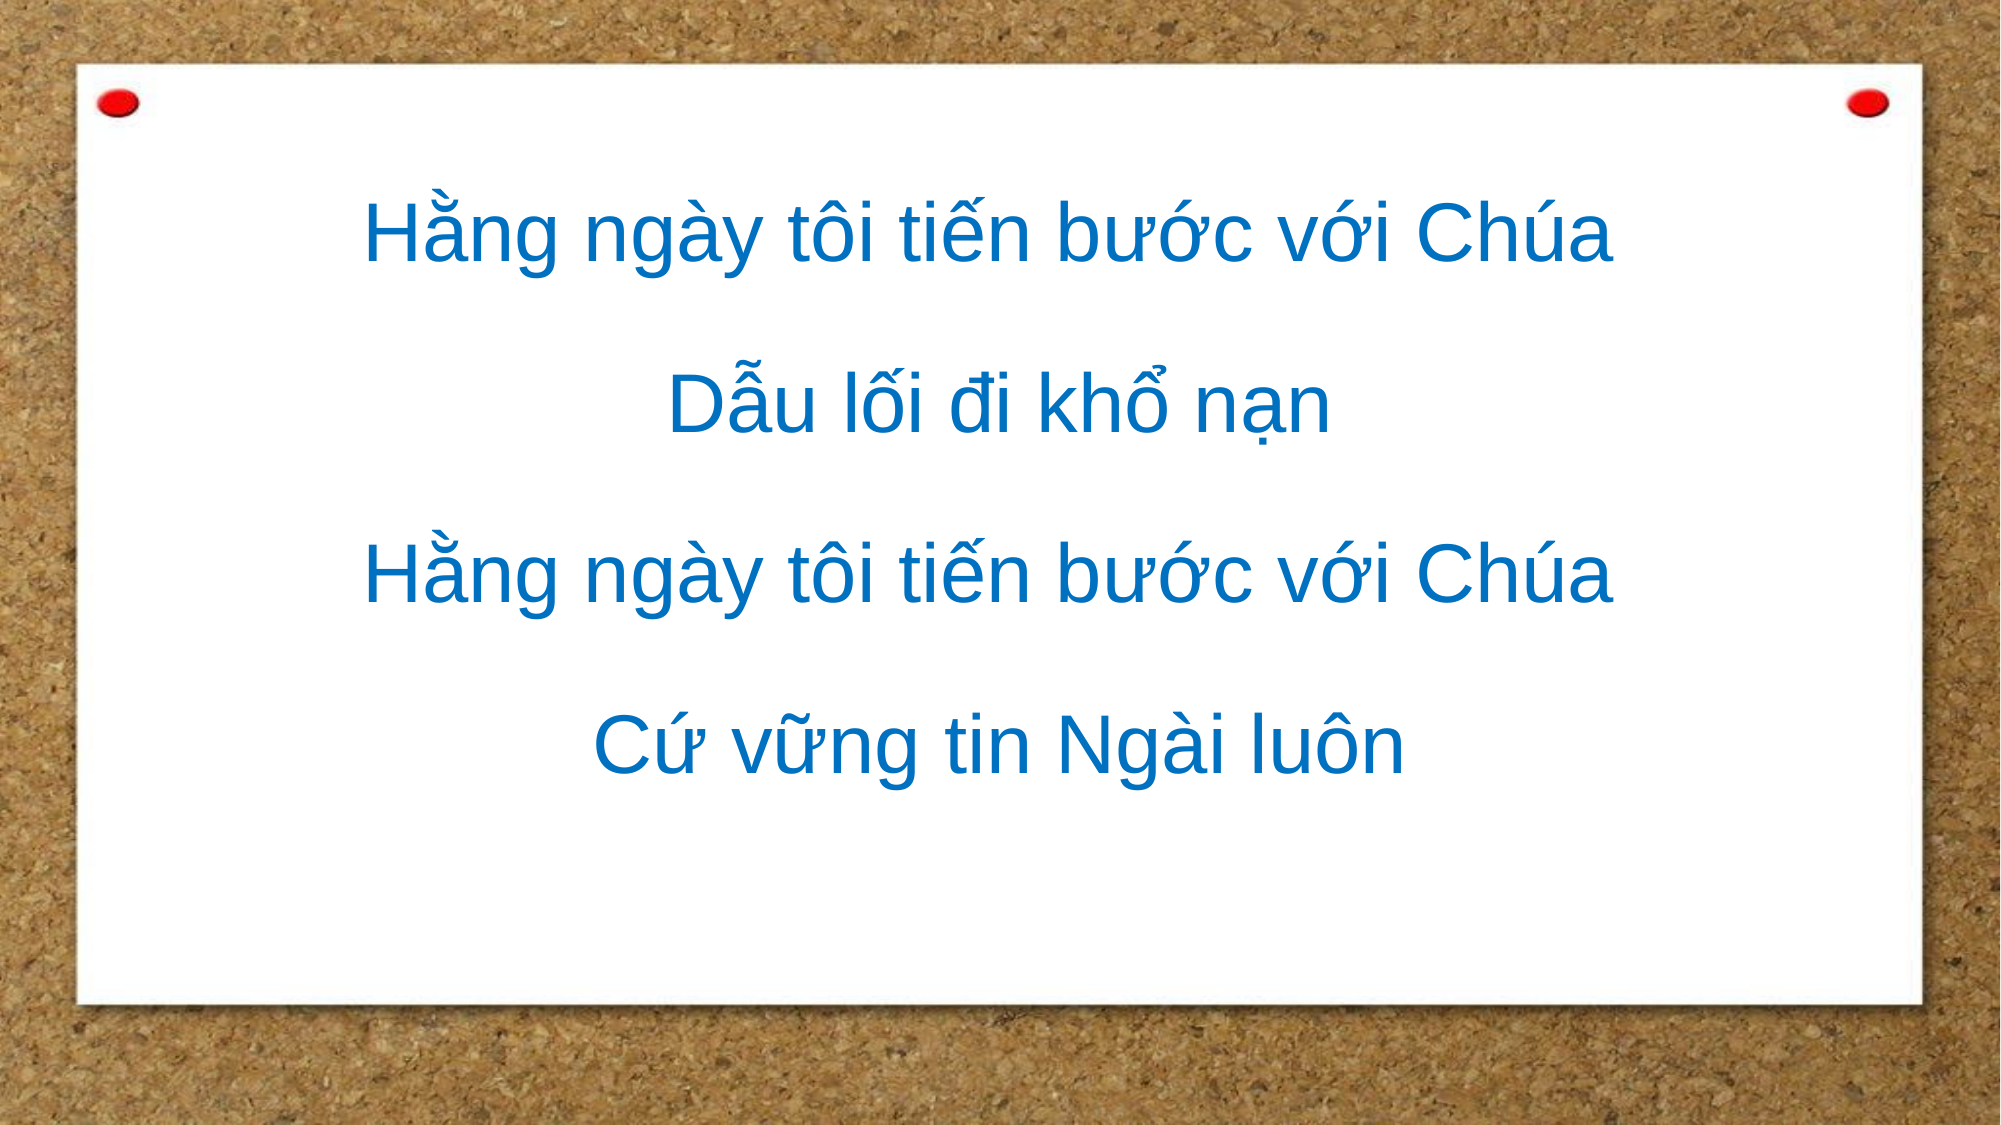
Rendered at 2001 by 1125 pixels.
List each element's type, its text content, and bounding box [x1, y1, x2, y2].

list Hằng ngày tôi tiến bước với Chúa Dẫu lối đi khổ nạn Hằng ngày tôi tiến bước với Chúa Cứ vững tin Ngài luôn [0, 0, 2000, 1125]
